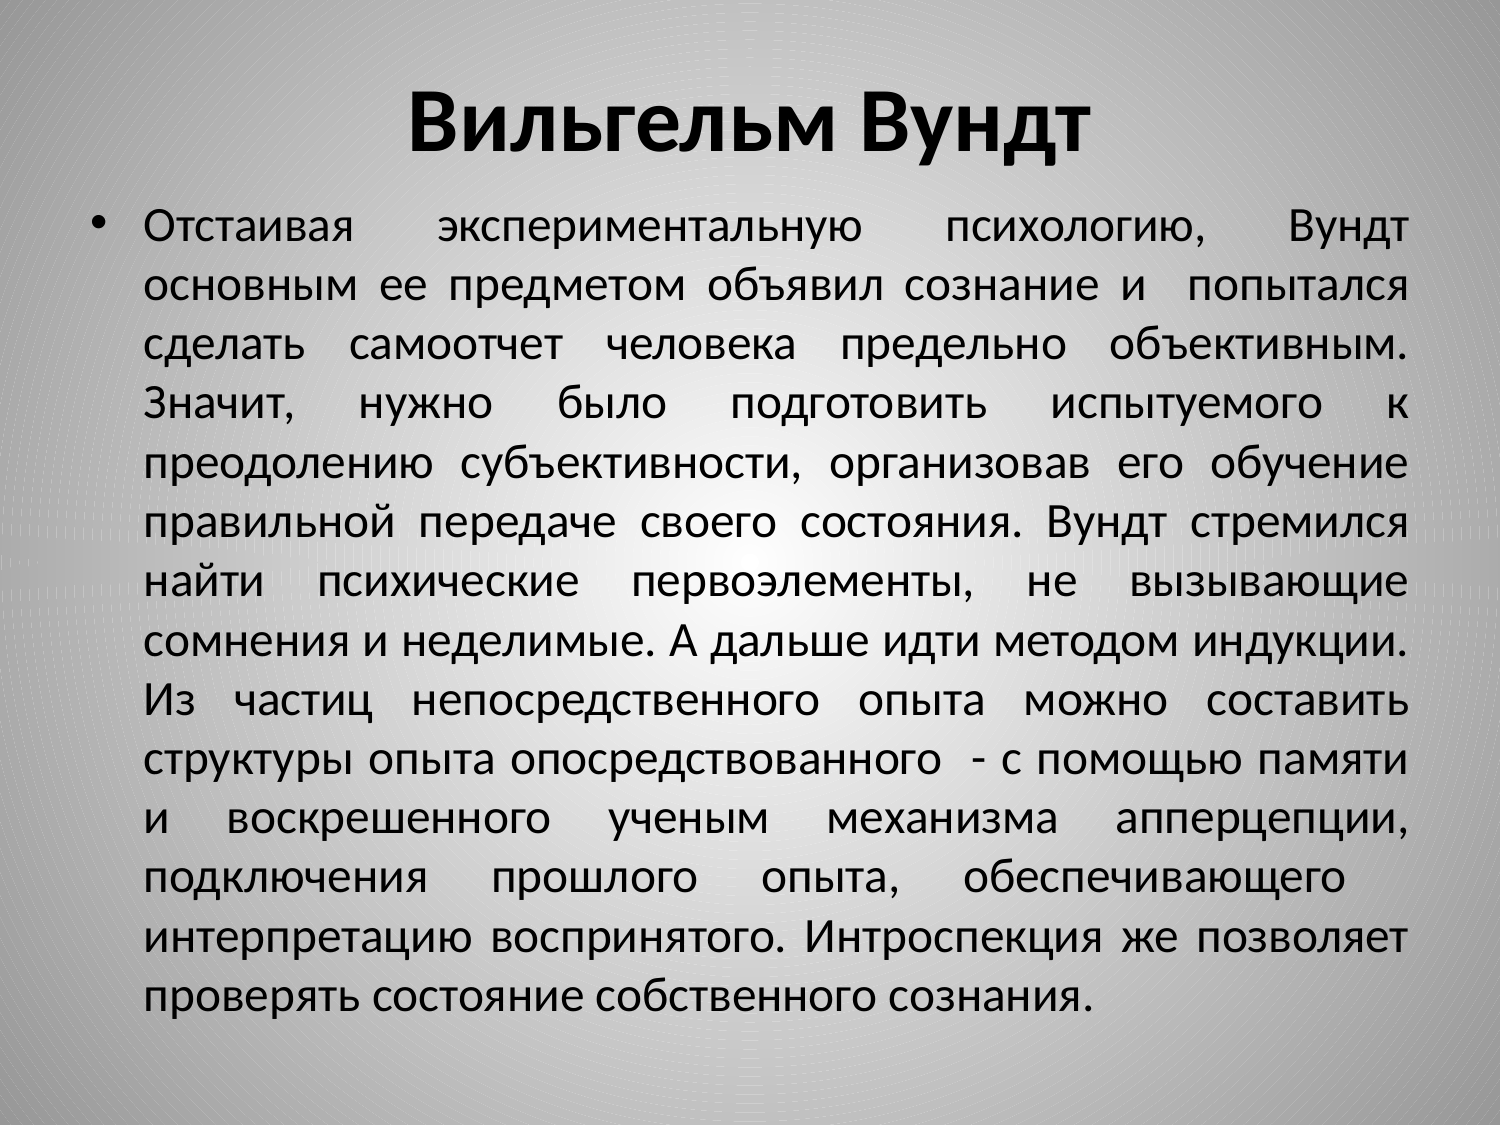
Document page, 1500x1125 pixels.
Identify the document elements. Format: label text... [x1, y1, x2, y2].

title Вильгельм Вундт [75, 45, 1425, 184]
list Отстаивая экспериментальную психологию, Вундт основным ее предметом объявил сознание и попытался сделать самоотчет человека предельно объективным. Значит, нужно было подготовить испытуемого к преодолению субъективности, организовав его обучение правильной передаче своего состояния. Вундт стремился найти психические первоэлементы, не вызывающие сомнения и неделимые. А дальше идти методом индукции. Из частиц непосредственного опыта можно составить структуры опыта опосредствованного - с помощью памяти и воскрешенного ученым механизма апперцепции, подключения прошлого опыта, обеспечивающего интерпретацию воспринятого. Интроспекция же позволяет проверять состояние собственного сознания. [75, 184, 1425, 1083]
